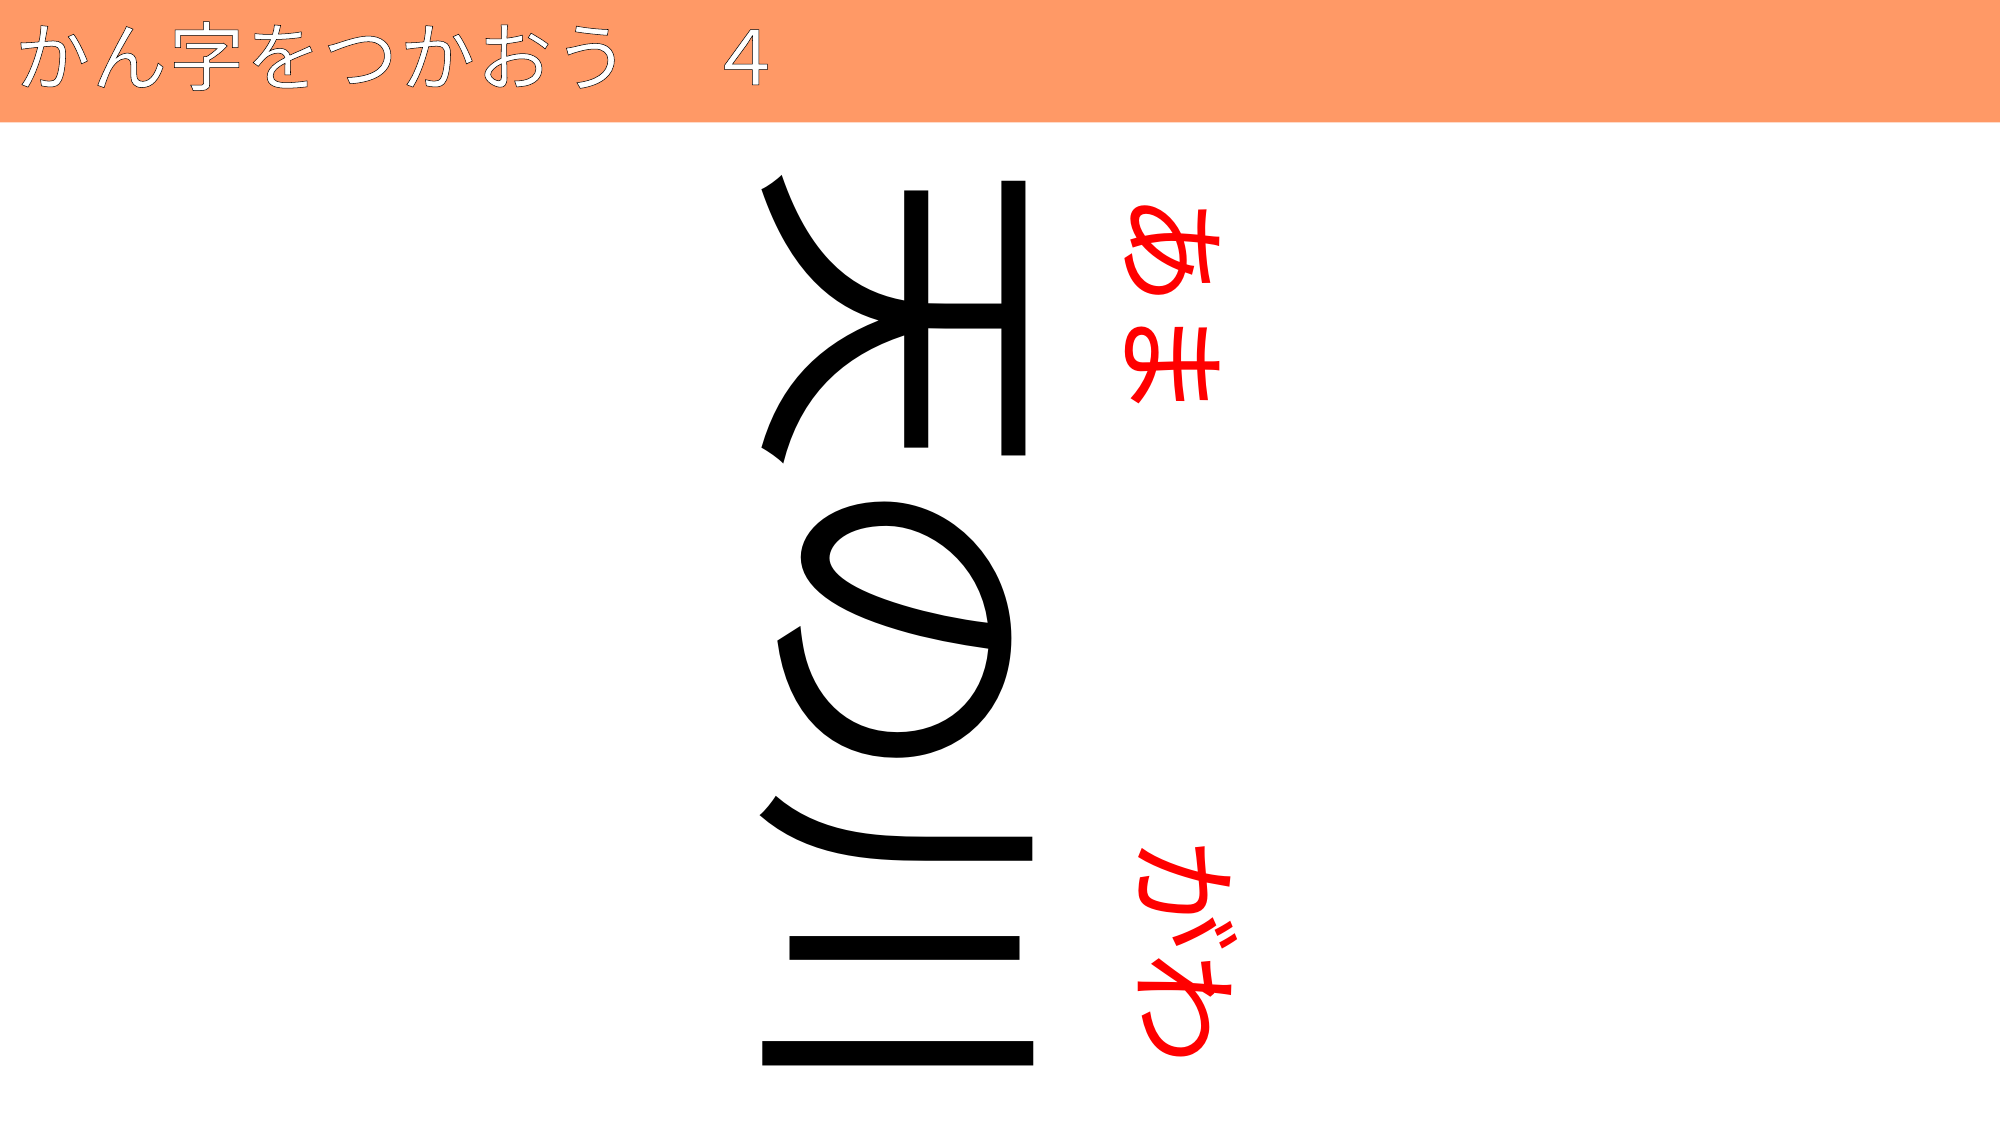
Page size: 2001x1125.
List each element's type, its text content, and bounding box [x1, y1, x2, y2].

slide_number 125 [1712, 0, 2000, 123]
text_box 天の川 [698, 147, 1108, 1125]
text_box あま [1083, 178, 1250, 422]
title かん字をつかおう ４ [0, 0, 1712, 123]
text_box がわ [1095, 824, 1263, 1068]
